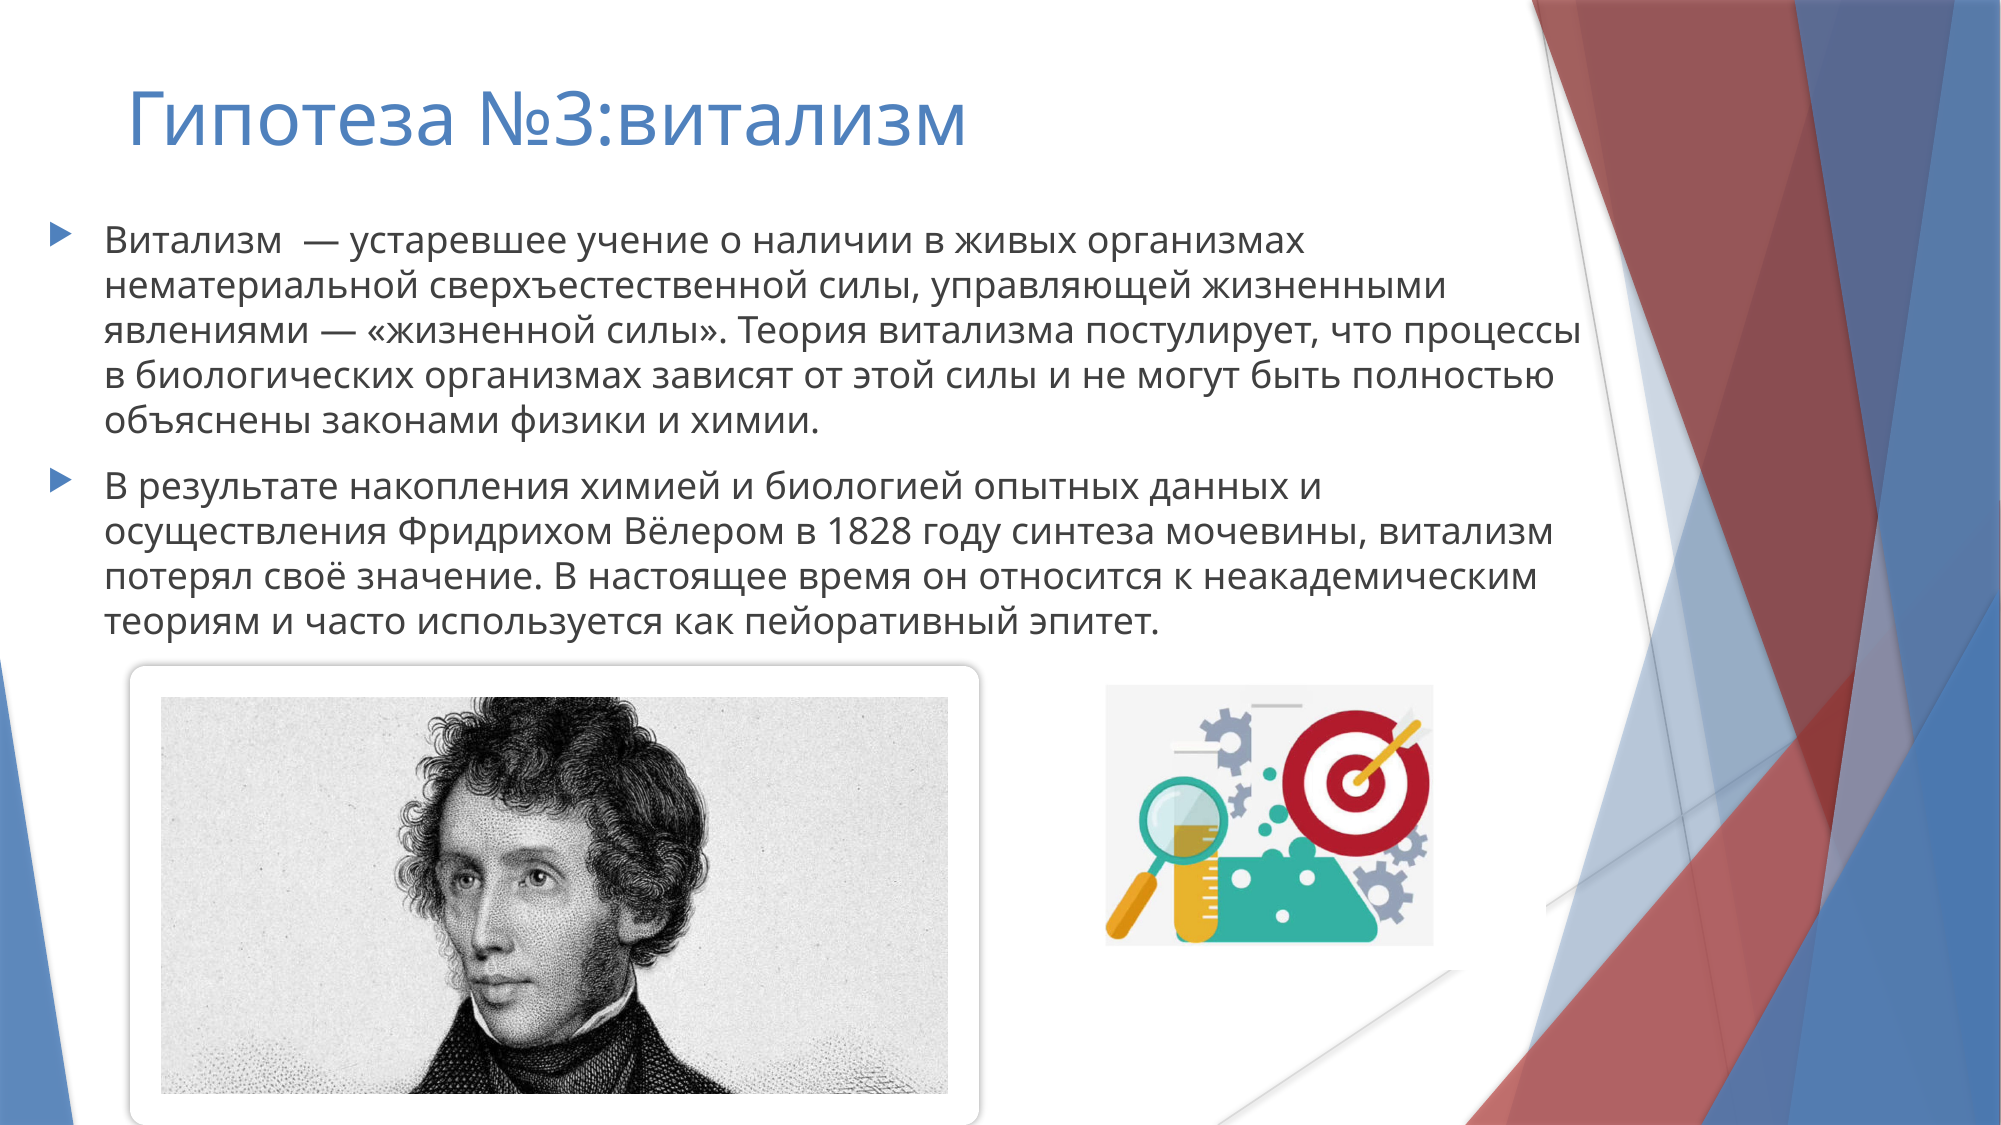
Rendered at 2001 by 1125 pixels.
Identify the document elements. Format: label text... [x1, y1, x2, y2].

picture [999, 661, 1547, 970]
picture [160, 696, 949, 1095]
list Витализм — устаревшее учение о наличии в живых организмах нематериальной сверхъестественной силы, управляющей жизненными явлениями — «жизненной силы». Теория витализма постулирует, что процессы в биологических организмах зависят от этой силы и не могут быть полностью объяснены законами физики и химии. В результате накопления химией и биологией опытных данных и осуществления Фридрихом Вёлером в 1828 году синтеза мочевины, витализм потерял своё значение. В настоящее время он относится к неакадемическим теориям и часто используется как пейоративный эпитет. [32, 208, 1600, 845]
title Гипотеза №3:витализм [111, 63, 1522, 208]
